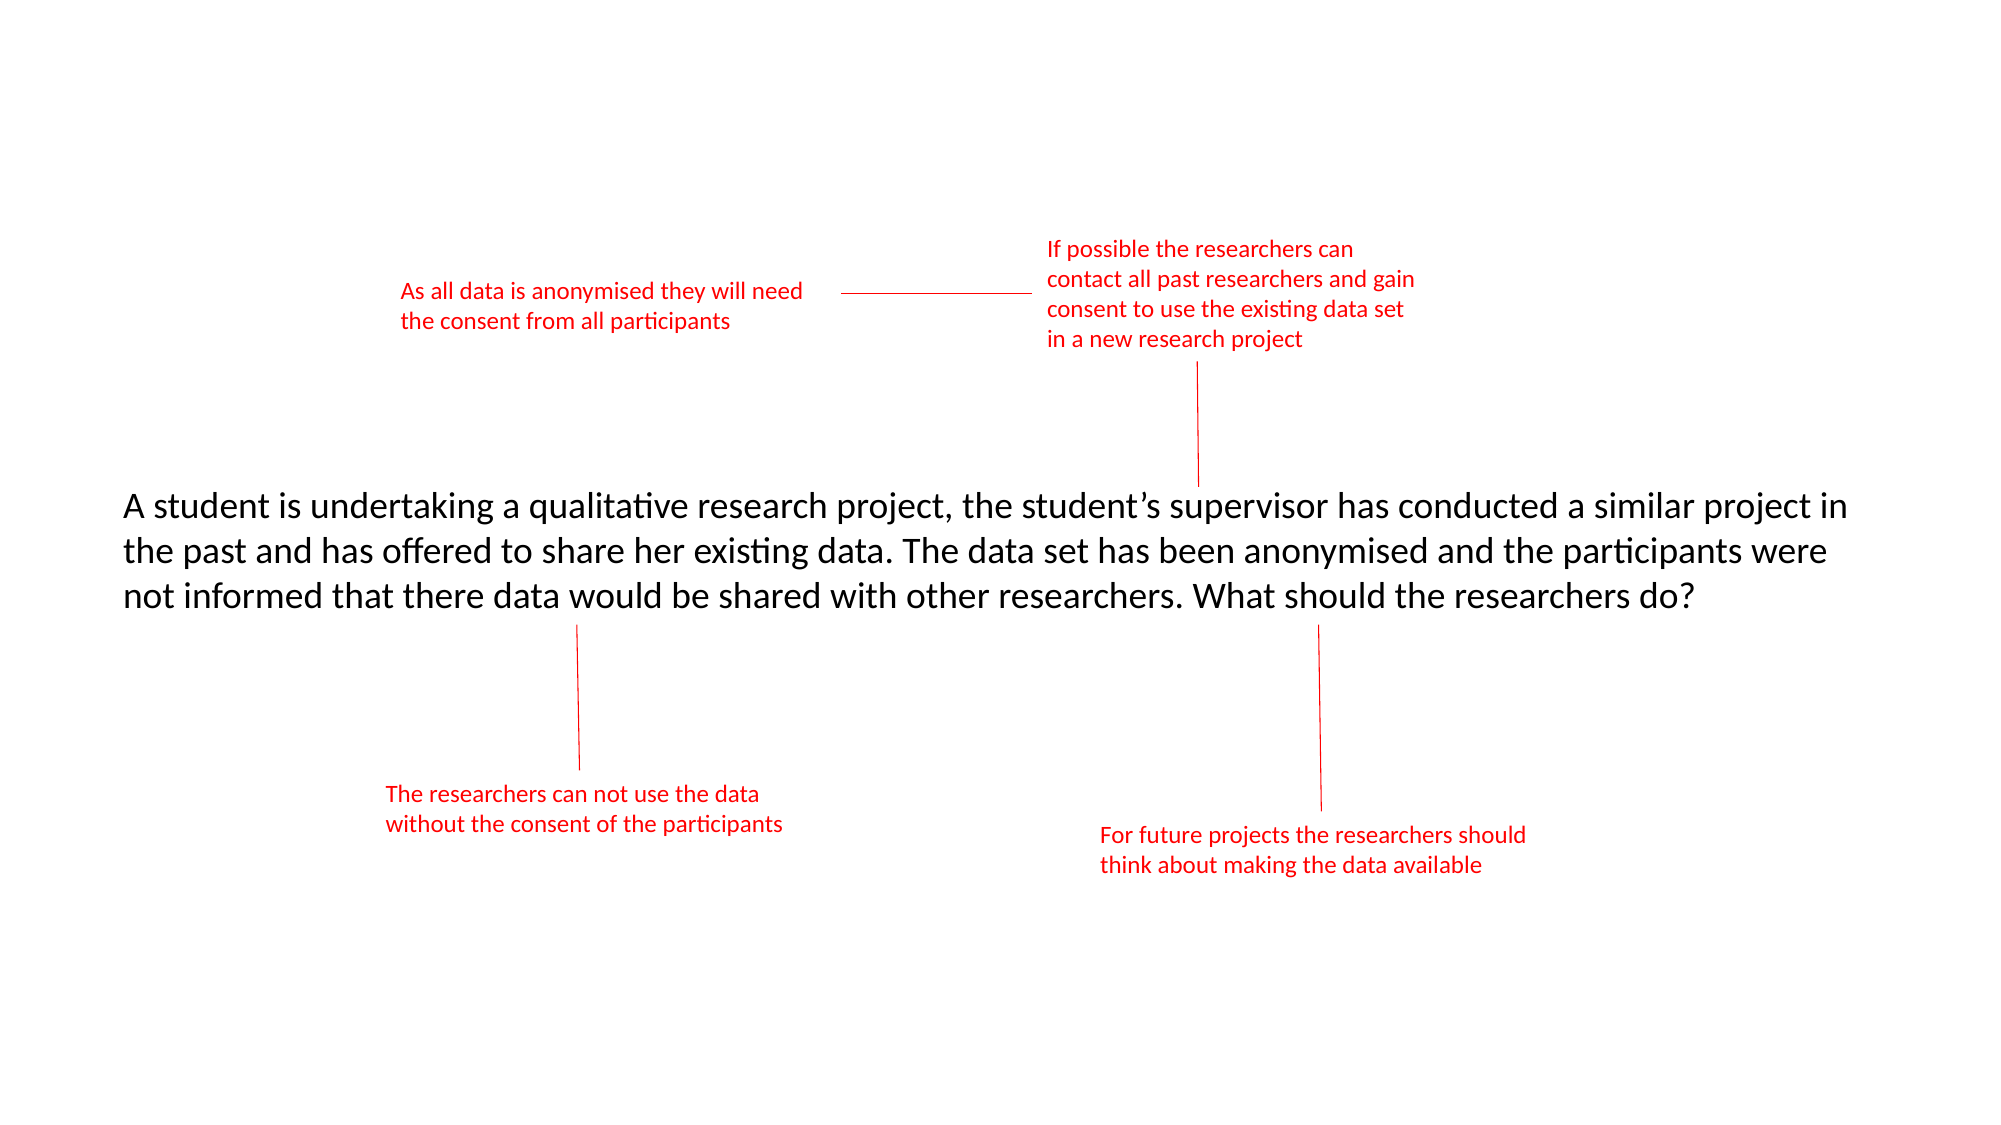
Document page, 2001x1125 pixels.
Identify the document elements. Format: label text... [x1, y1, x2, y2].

text_box As all data is anonymised they will need the consent from all participants [385, 267, 823, 342]
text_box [1318, 624, 1322, 812]
text_box If possible the researchers can contact all past researchers and gain consent to use the existing data set in a new research project [1032, 224, 1436, 360]
text_box For future projects the researchers should think about making the data available [1085, 811, 1599, 887]
text_box The researchers can not use the data without the consent of the participants [370, 770, 823, 845]
text_box A student is undertaking a qualitative research project, the student’s supervisor has conducted a similar project in the past and has offered to share her existing data. The data set has been anonymised and the participants were not informed that there data would be shared with other researchers. What should the researchers do? [71, 473, 1897, 623]
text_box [576, 624, 580, 771]
